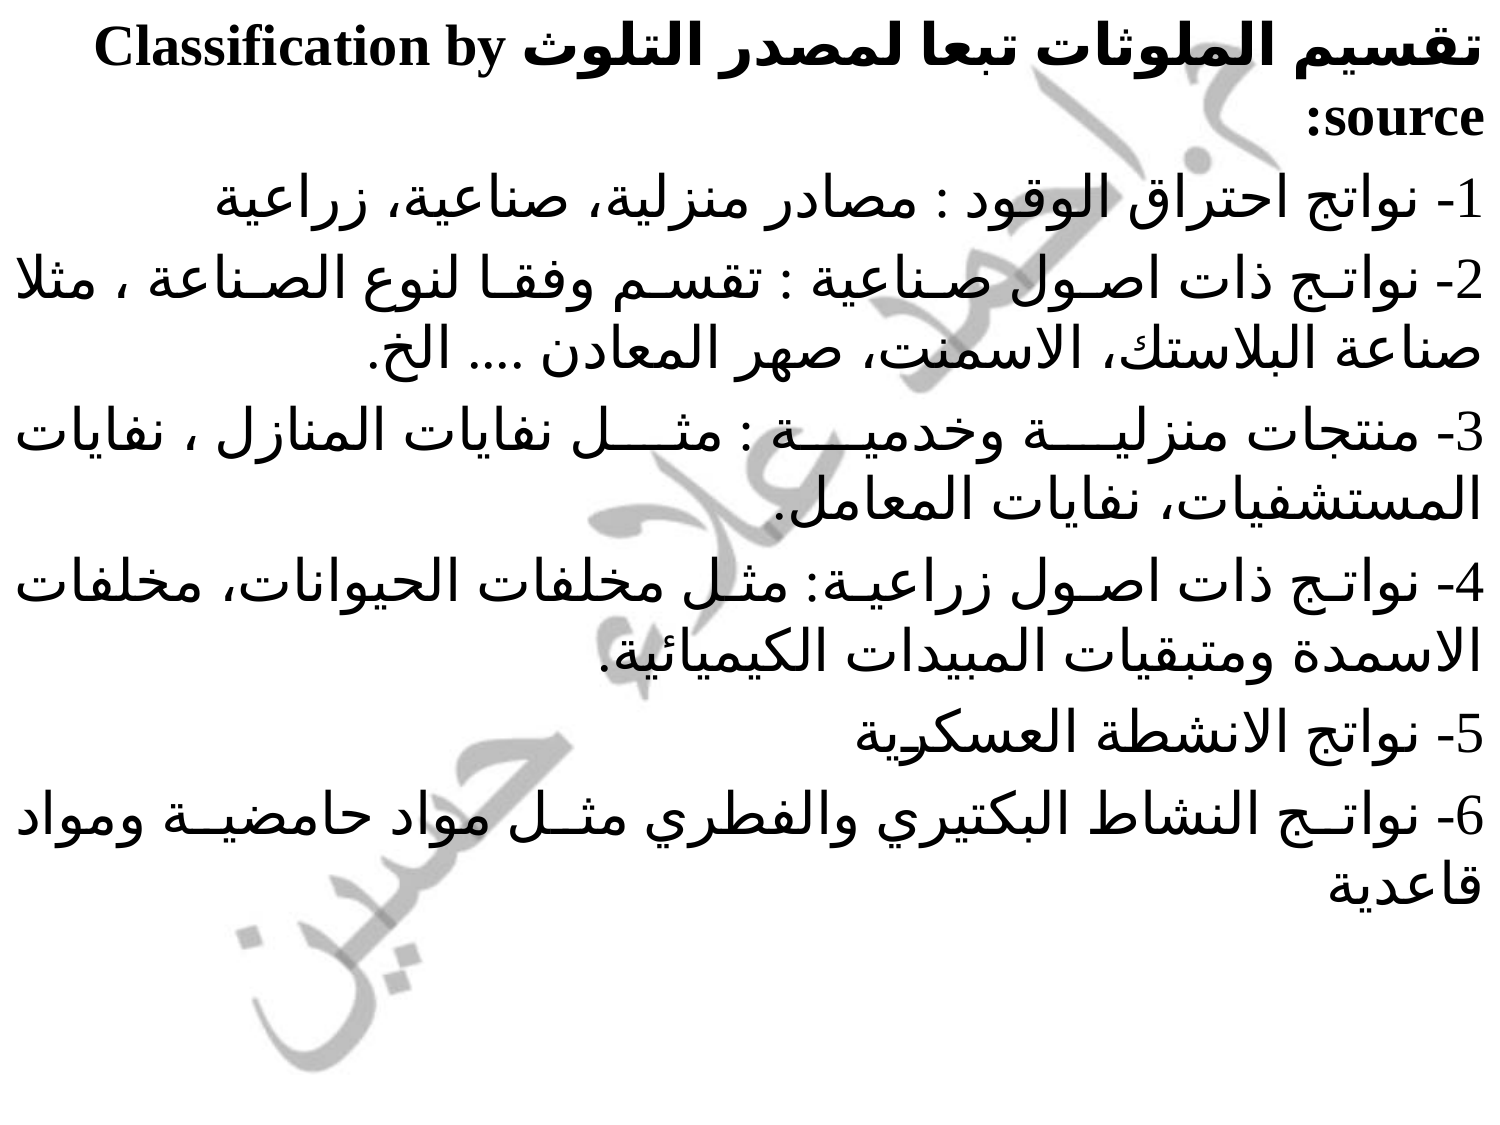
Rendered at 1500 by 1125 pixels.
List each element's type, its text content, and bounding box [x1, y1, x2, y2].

subtitle تقسيم الملوثات تبعا لمصدر التلوث Classification by source: 1- نواتج احتراق الوقود : مصادر منزلية، صناعية، زراعية 2- نواتج ذات اصول صناعية : تقسم وفقا لنوع الصناعة ، مثلا صناعة البلاستك، الاسمنت، صهر المعادن .... الخ. 3- منتجات منزلية وخدمية : مثل نفايات المنازل ، نفايات المستشفيات، نفايات المعامل. 4- نواتج ذات اصول زراعية: مثل مخلفات الحيوانات، مخلفات الاسمدة ومتبقيات المبيدات الكيميائية. 5- نواتج الانشطة العسكرية 6- نواتج النشاط البكتيري والفطري مثل مواد حامضية ومواد قاعدية [0, 0, 1500, 1125]
